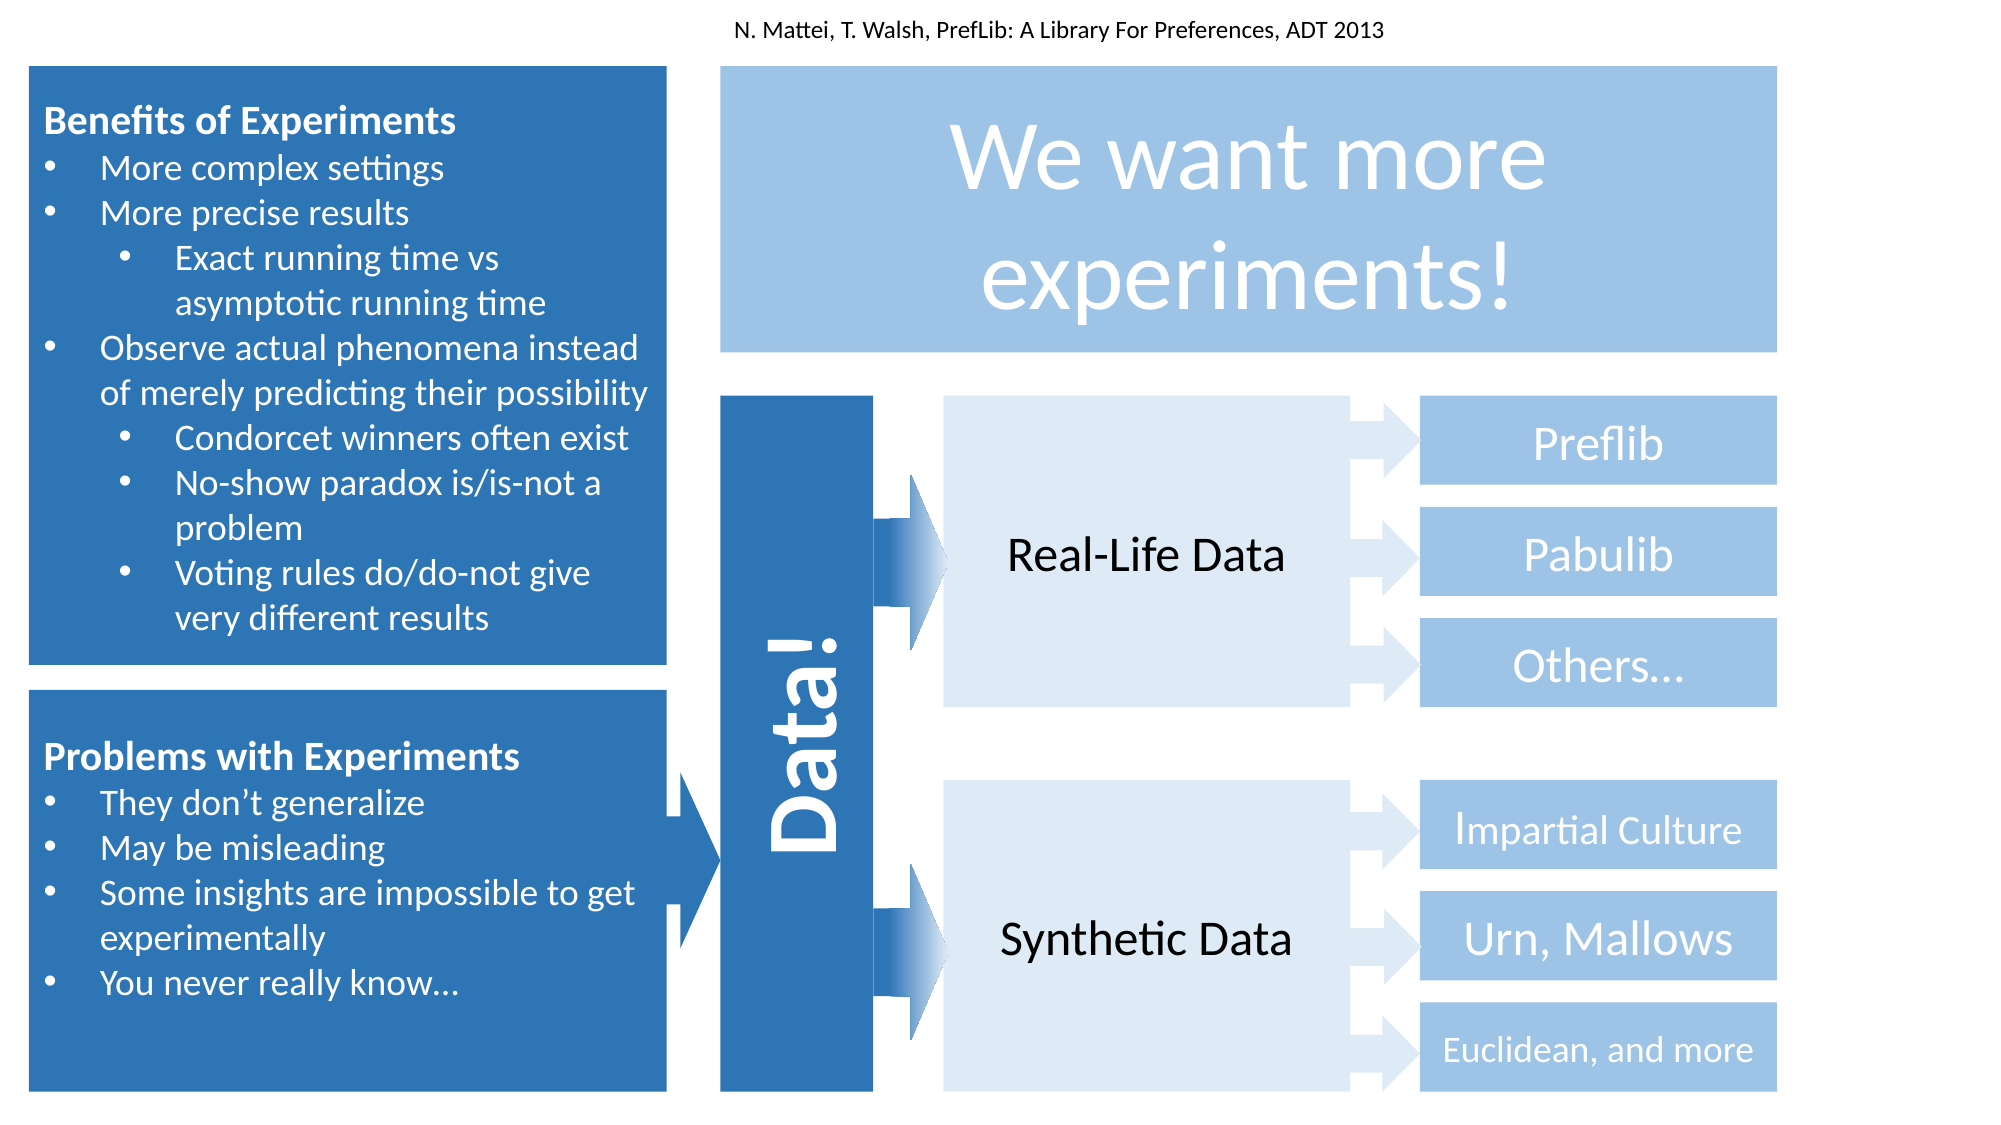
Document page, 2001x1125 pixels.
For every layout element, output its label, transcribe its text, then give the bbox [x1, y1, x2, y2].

text_box [639, 772, 722, 949]
text_box [1343, 1013, 1422, 1095]
text_box Impartial Culture [1419, 779, 1778, 870]
text_box Urn, Mallows [1419, 890, 1778, 981]
text_box Preflib [1419, 395, 1778, 486]
text_box [1343, 517, 1422, 599]
text_box [872, 863, 950, 1041]
text_box We want more experiments! [719, 65, 1778, 353]
text_box [1345, 624, 1423, 706]
text_box Synthetic Data [942, 779, 1351, 1093]
text_box [1345, 399, 1423, 481]
text_box [1345, 906, 1424, 988]
text_box [872, 474, 950, 651]
text_box Euclidean, and more [1419, 1001, 1778, 1093]
text_box [1343, 790, 1422, 872]
text_box Others… [1419, 617, 1778, 708]
text_box N. Mattei, T. Walsh, PrefLib: A Library For Preferences, ADT 2013 [719, 6, 1971, 52]
text_box Problems with Experiments They don’t generalize May be misleading Some insights are impossible to get experimentally You never really know… [28, 689, 668, 1093]
text_box Real-Life Data [942, 395, 1351, 708]
text_box Data! [719, 395, 874, 1093]
text_box Benefits of Experiments More complex settings More precise results Exact running time vs asymptotic running time Observe actual phenomena instead of merely predicting their possibility Condorcet winners often exist No-show paradox is/is-not a problem Voting rules do/do-not give very different results [28, 65, 668, 666]
text_box Pabulib [1419, 506, 1778, 597]
